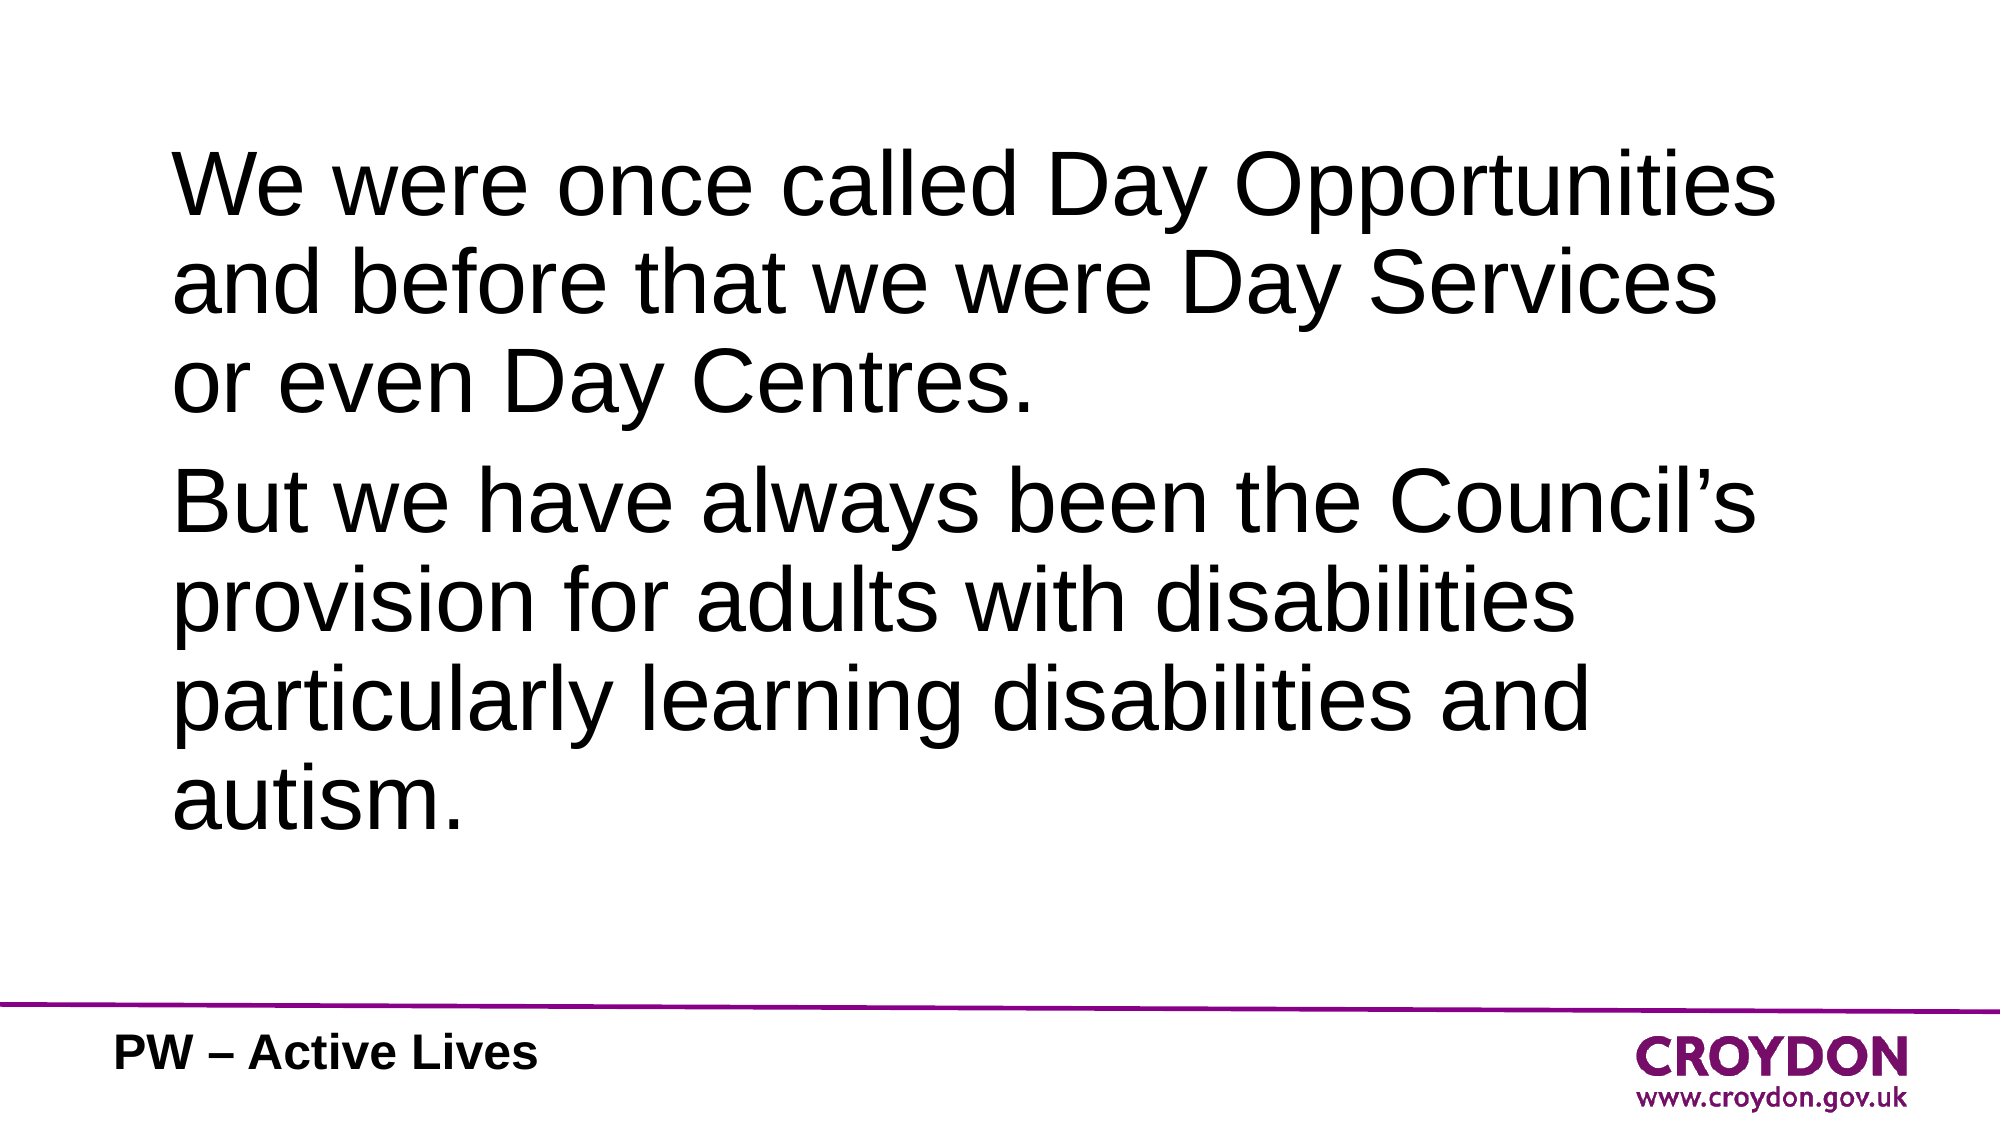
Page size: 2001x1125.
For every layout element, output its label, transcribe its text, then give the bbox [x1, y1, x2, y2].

picture [1636, 982, 1907, 1125]
list We were once called Day Opportunities and before that we were Day Services or even Day Centres. But we have always been the Council’s provision for adults with disabilities particularly learning disabilities and autism. [156, 128, 1797, 865]
list PW – Active Lives [98, 1019, 679, 1090]
